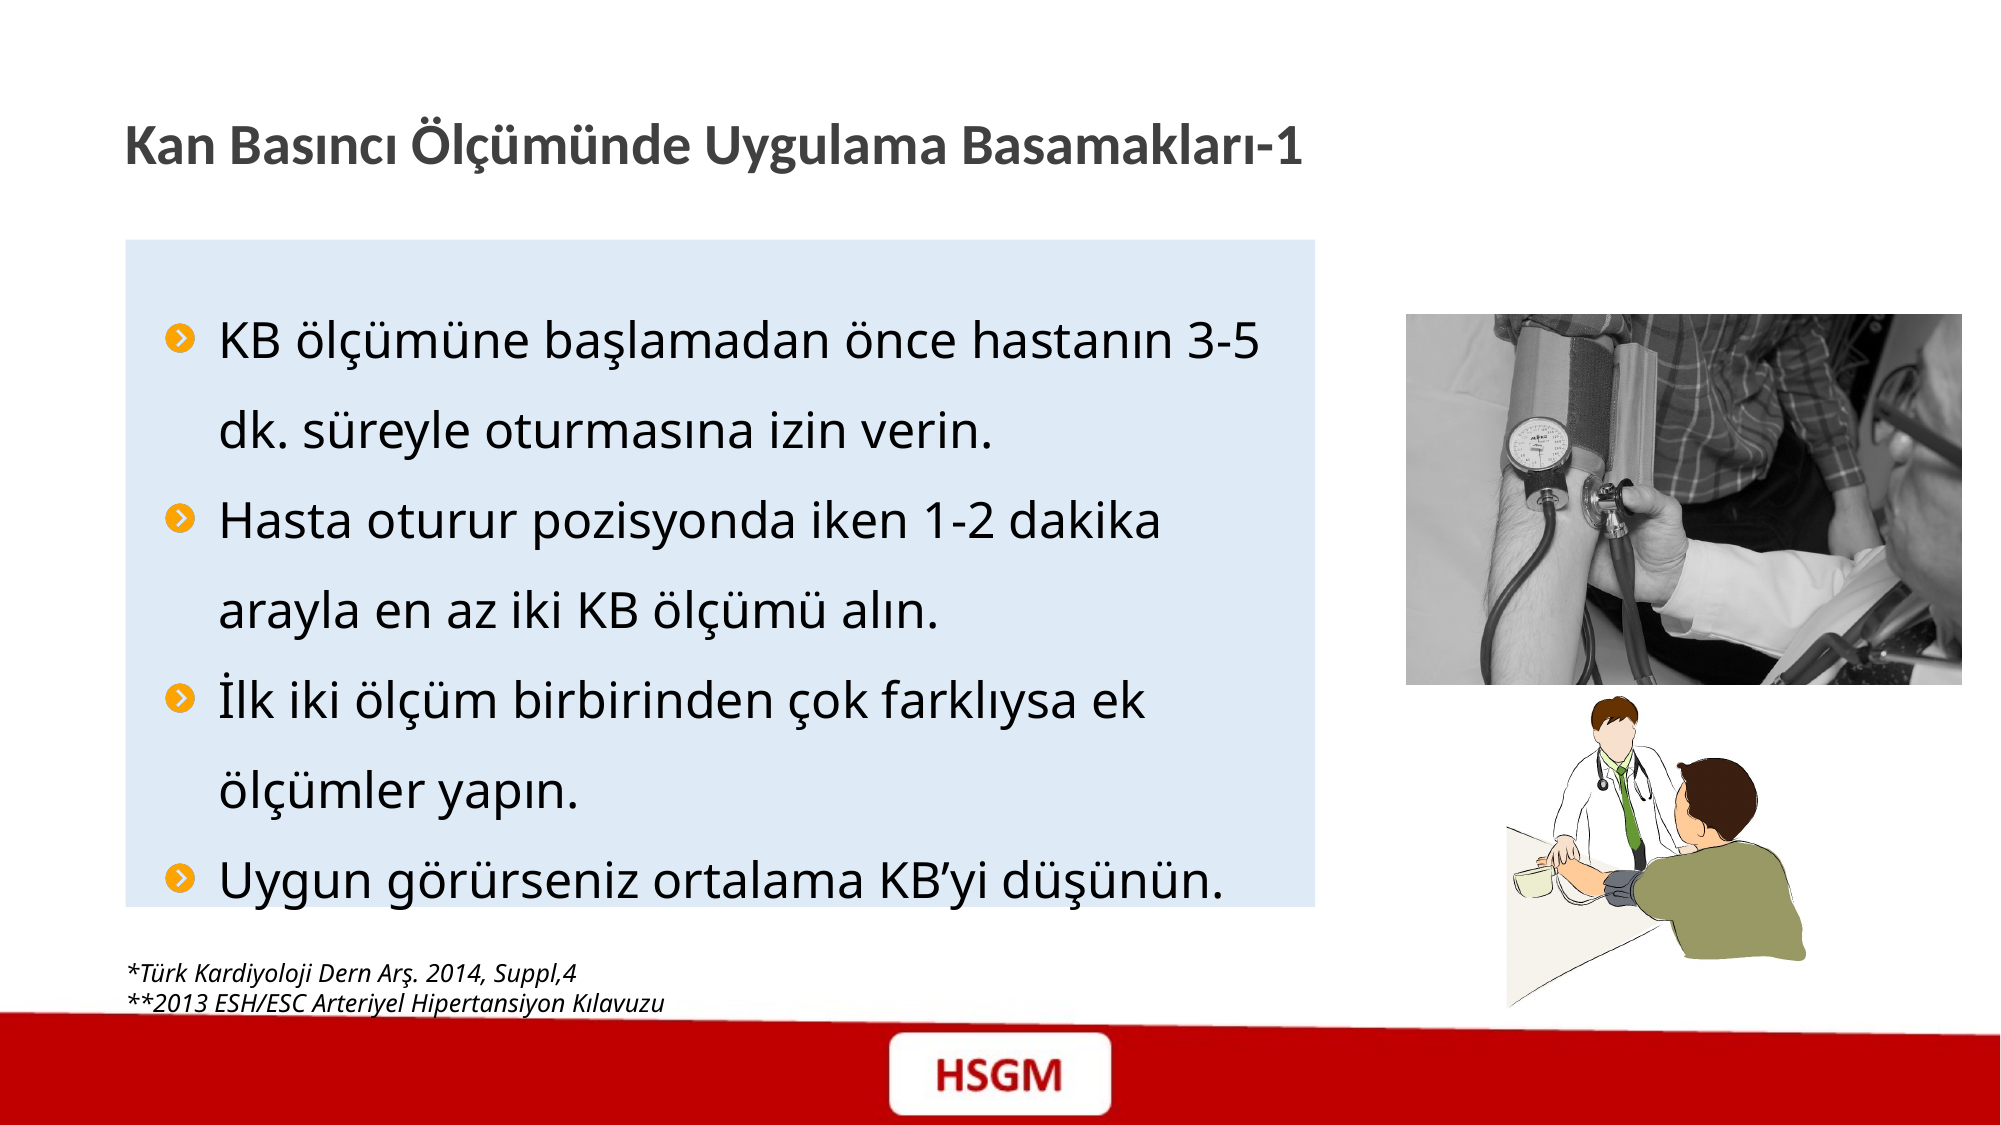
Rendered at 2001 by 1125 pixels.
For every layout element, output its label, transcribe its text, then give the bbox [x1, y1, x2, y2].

text_box Kan Basıncı Ölçümünde Uygulama Basamakları-1 [110, 98, 1612, 184]
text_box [125, 239, 1316, 913]
picture [0, 0, 2001, 1125]
text_box *Türk Kardiyoloji Dern Arş. 2014, Suppl,4 **2013 ESH/ESC Arteriyel Hipertansiyon Kılavuzu [110, 949, 861, 1025]
